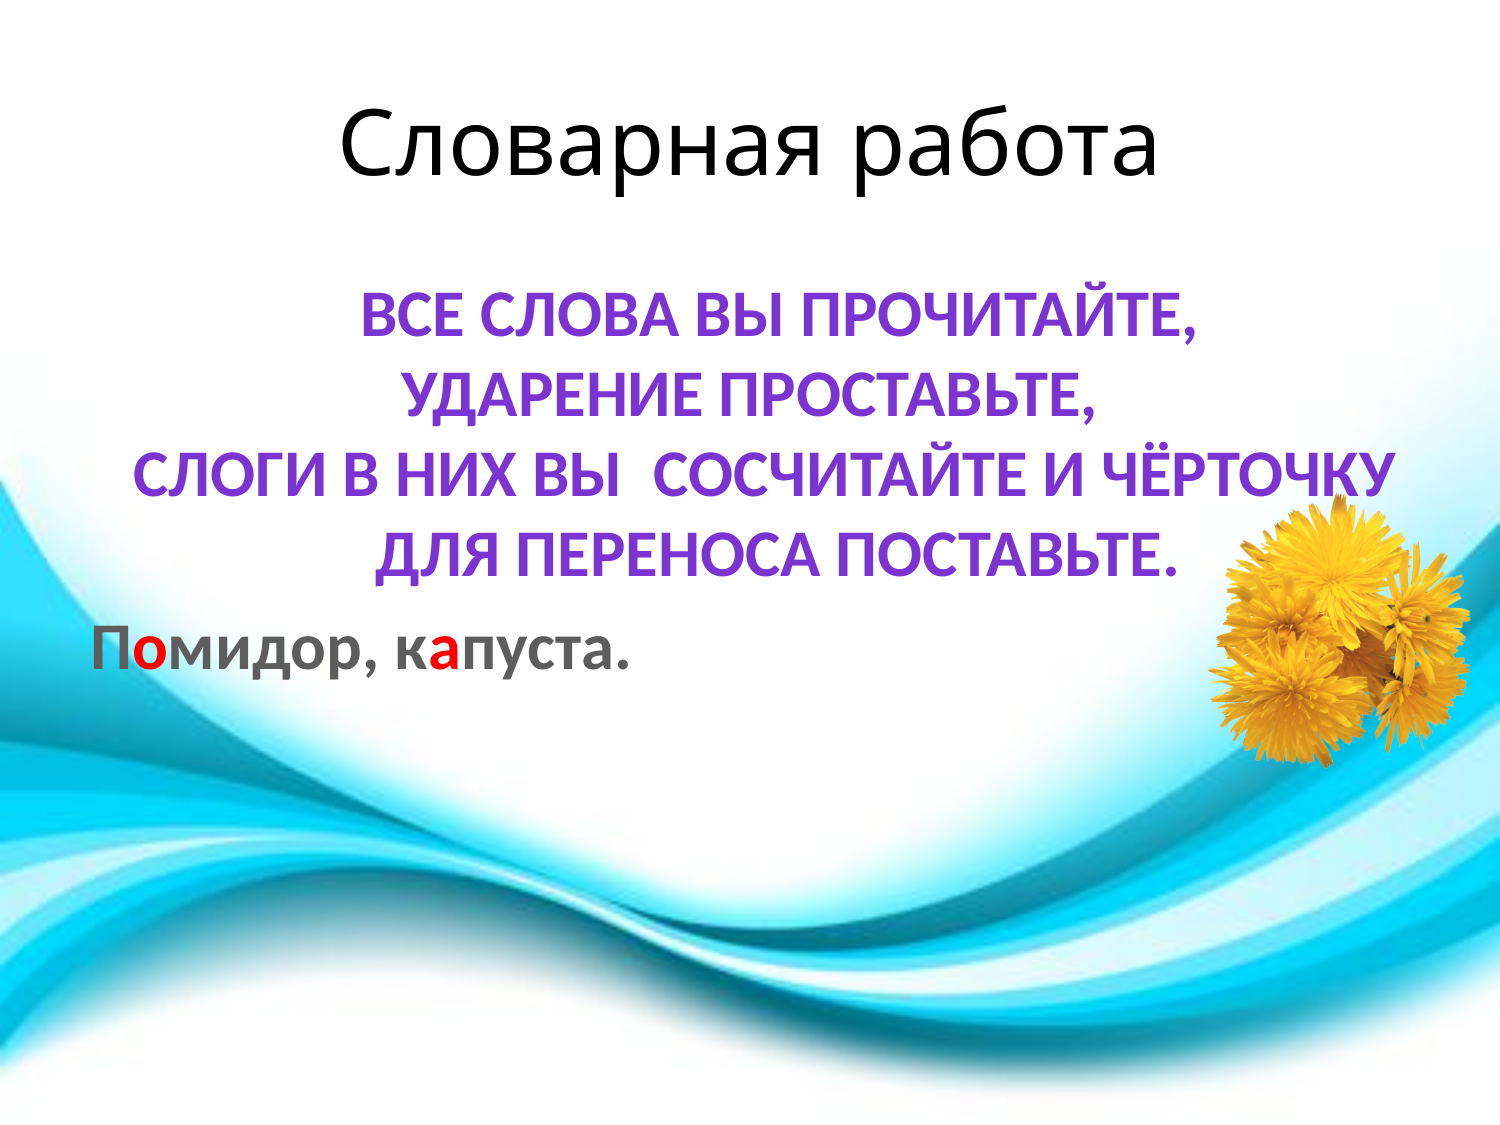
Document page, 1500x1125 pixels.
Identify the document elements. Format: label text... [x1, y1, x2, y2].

picture [0, 0, 1500, 1125]
list Все слова вы прочитайте, Ударение проставьте, слоги в них вы сосчитайте и чёрточку для переноса поставьте. Помидор, капуста. [74, 262, 1426, 1006]
title Словарная работа [74, 44, 1426, 233]
